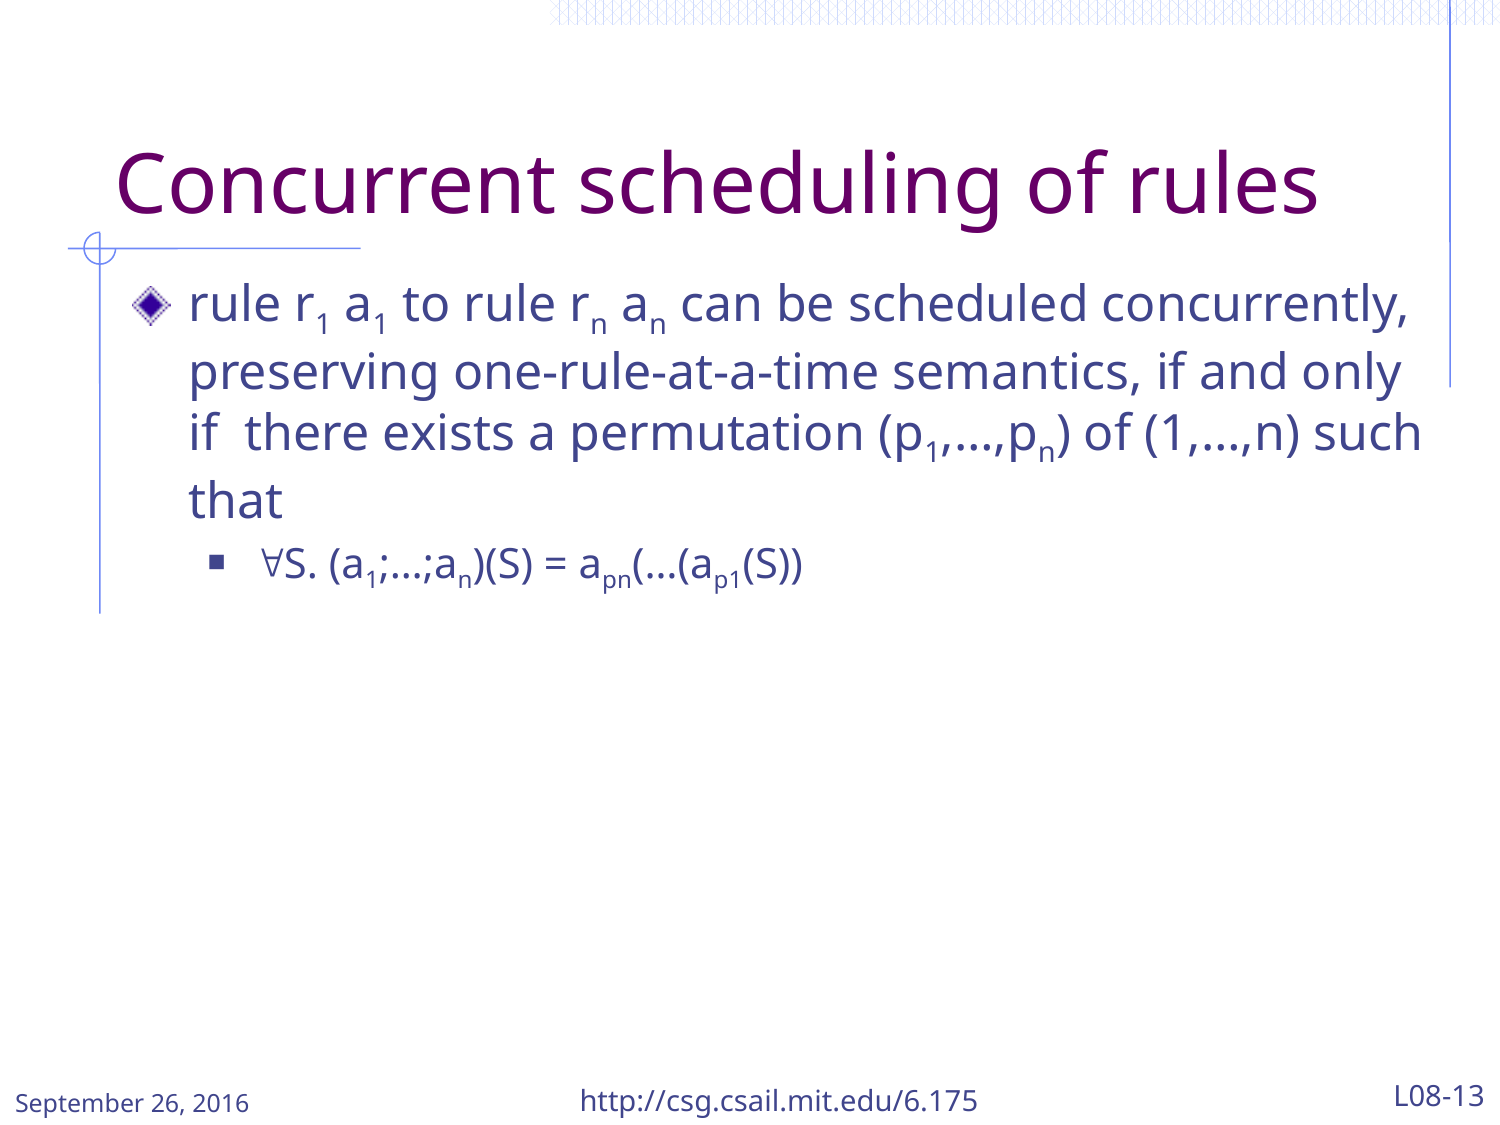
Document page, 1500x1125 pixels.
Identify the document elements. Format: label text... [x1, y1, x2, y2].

title Concurrent scheduling of rules [99, 49, 1376, 238]
list rule r1 a1 to rule rn an can be scheduled concurrently, preserving one-rule-at-a-time semantics, if and only if there exists a permutation (p1,…,pn) of (1,…,n) such that S. (a1;…;an)(S) = apn(…(ap1(S)) [116, 264, 1453, 973]
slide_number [0, 1049, 313, 1125]
footer http://csg.csail.mit.edu/6.175 [508, 1049, 1051, 1125]
slide_number L08-13 [1187, 1049, 1500, 1125]
picture [132, 286, 171, 326]
